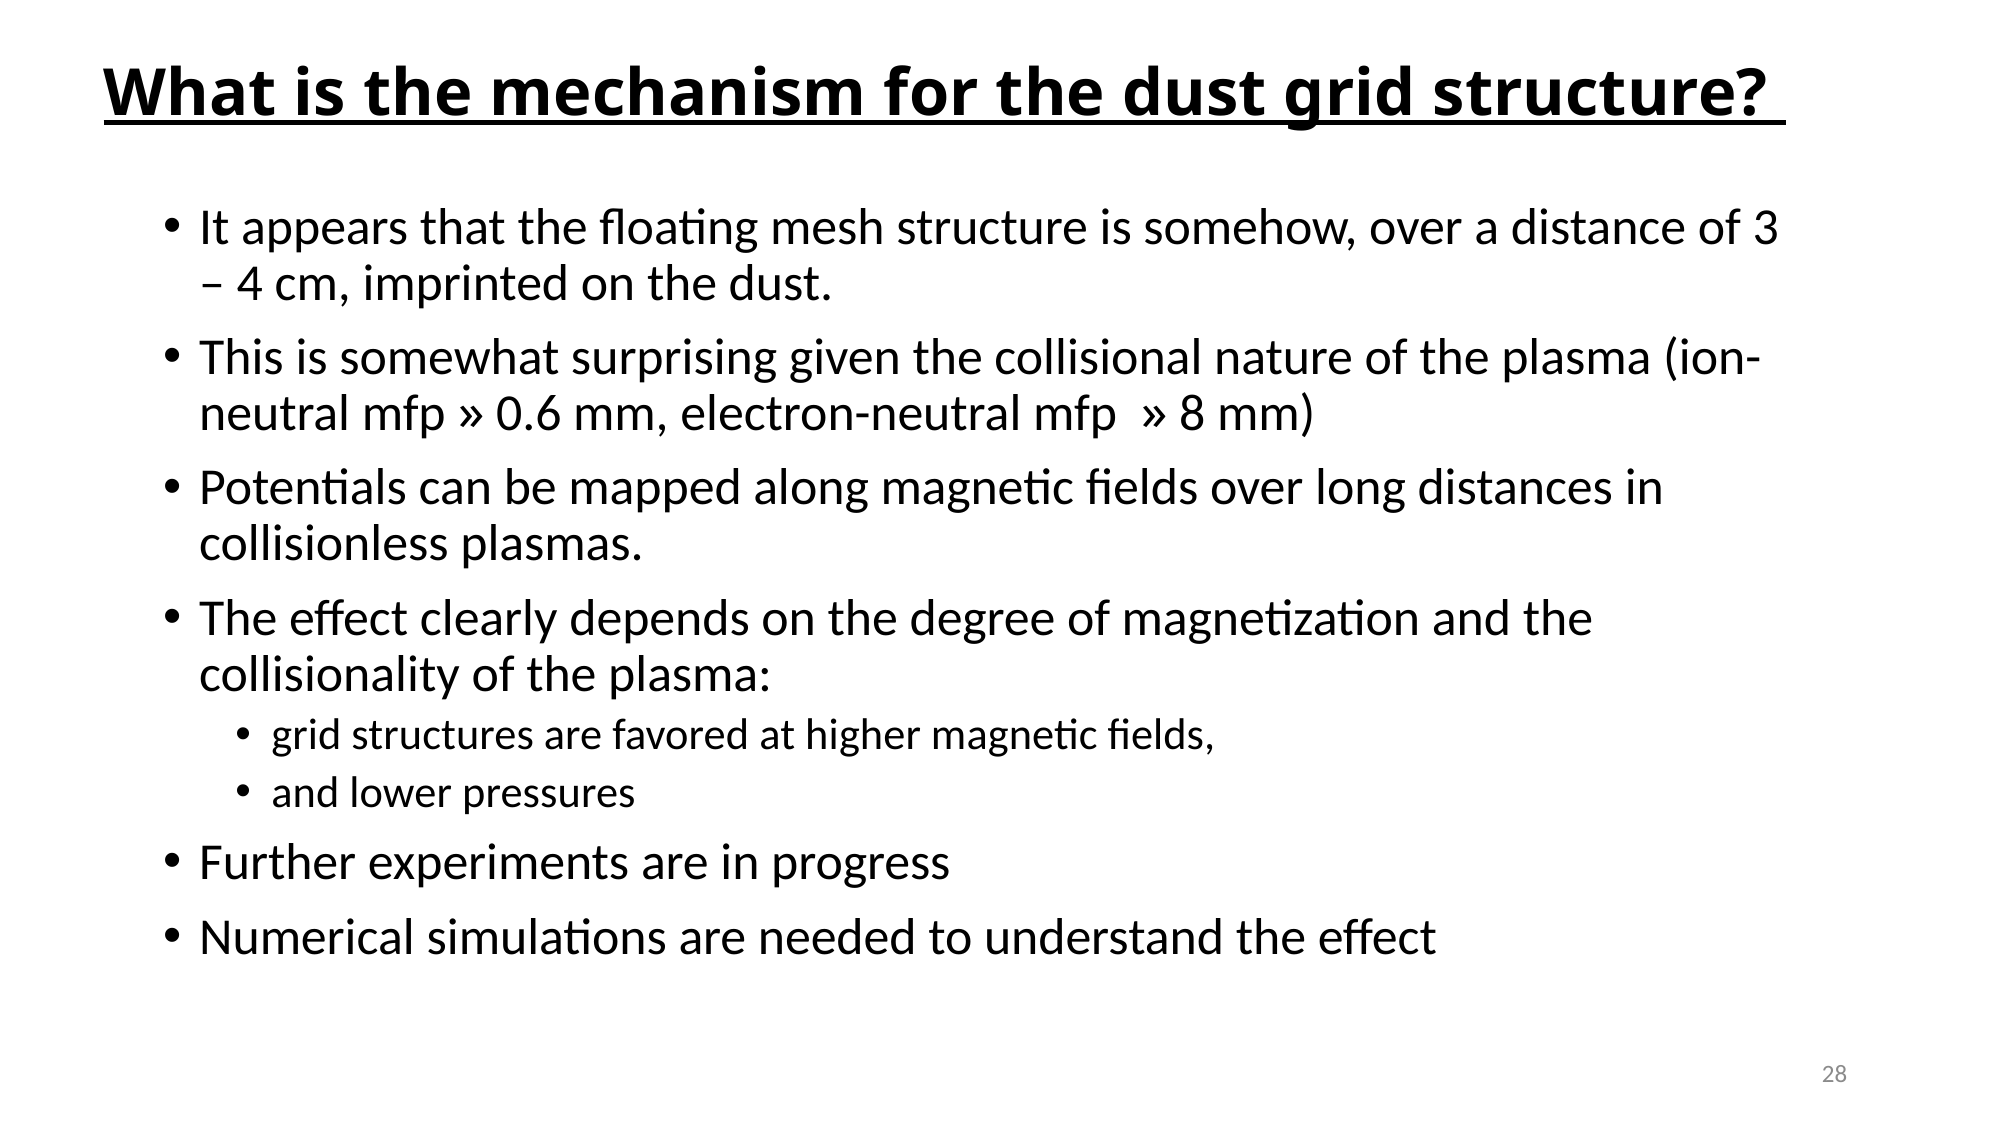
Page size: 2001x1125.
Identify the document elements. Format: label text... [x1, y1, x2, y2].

title What is the mechanism for the dust grid structure? [88, 27, 1814, 161]
list It appears that the floating mesh structure is somehow, over a distance of 3 – 4 cm, imprinted on the dust. This is somewhat surprising given the collisional nature of the plasma (ion-neutral mfp » 0.6 mm, electron-neutral mfp » 8 mm) Potentials can be mapped along magnetic fields over long distances in collisionless plasmas. The effect clearly depends on the degree of magnetization and the collisionality of the plasma: grid structures are favored at higher magnetic fields, and lower pressures Further experiments are in progress Numerical simulations are needed to understand the effect [148, 192, 1826, 975]
slide_number 28 [1412, 1042, 1863, 1103]
